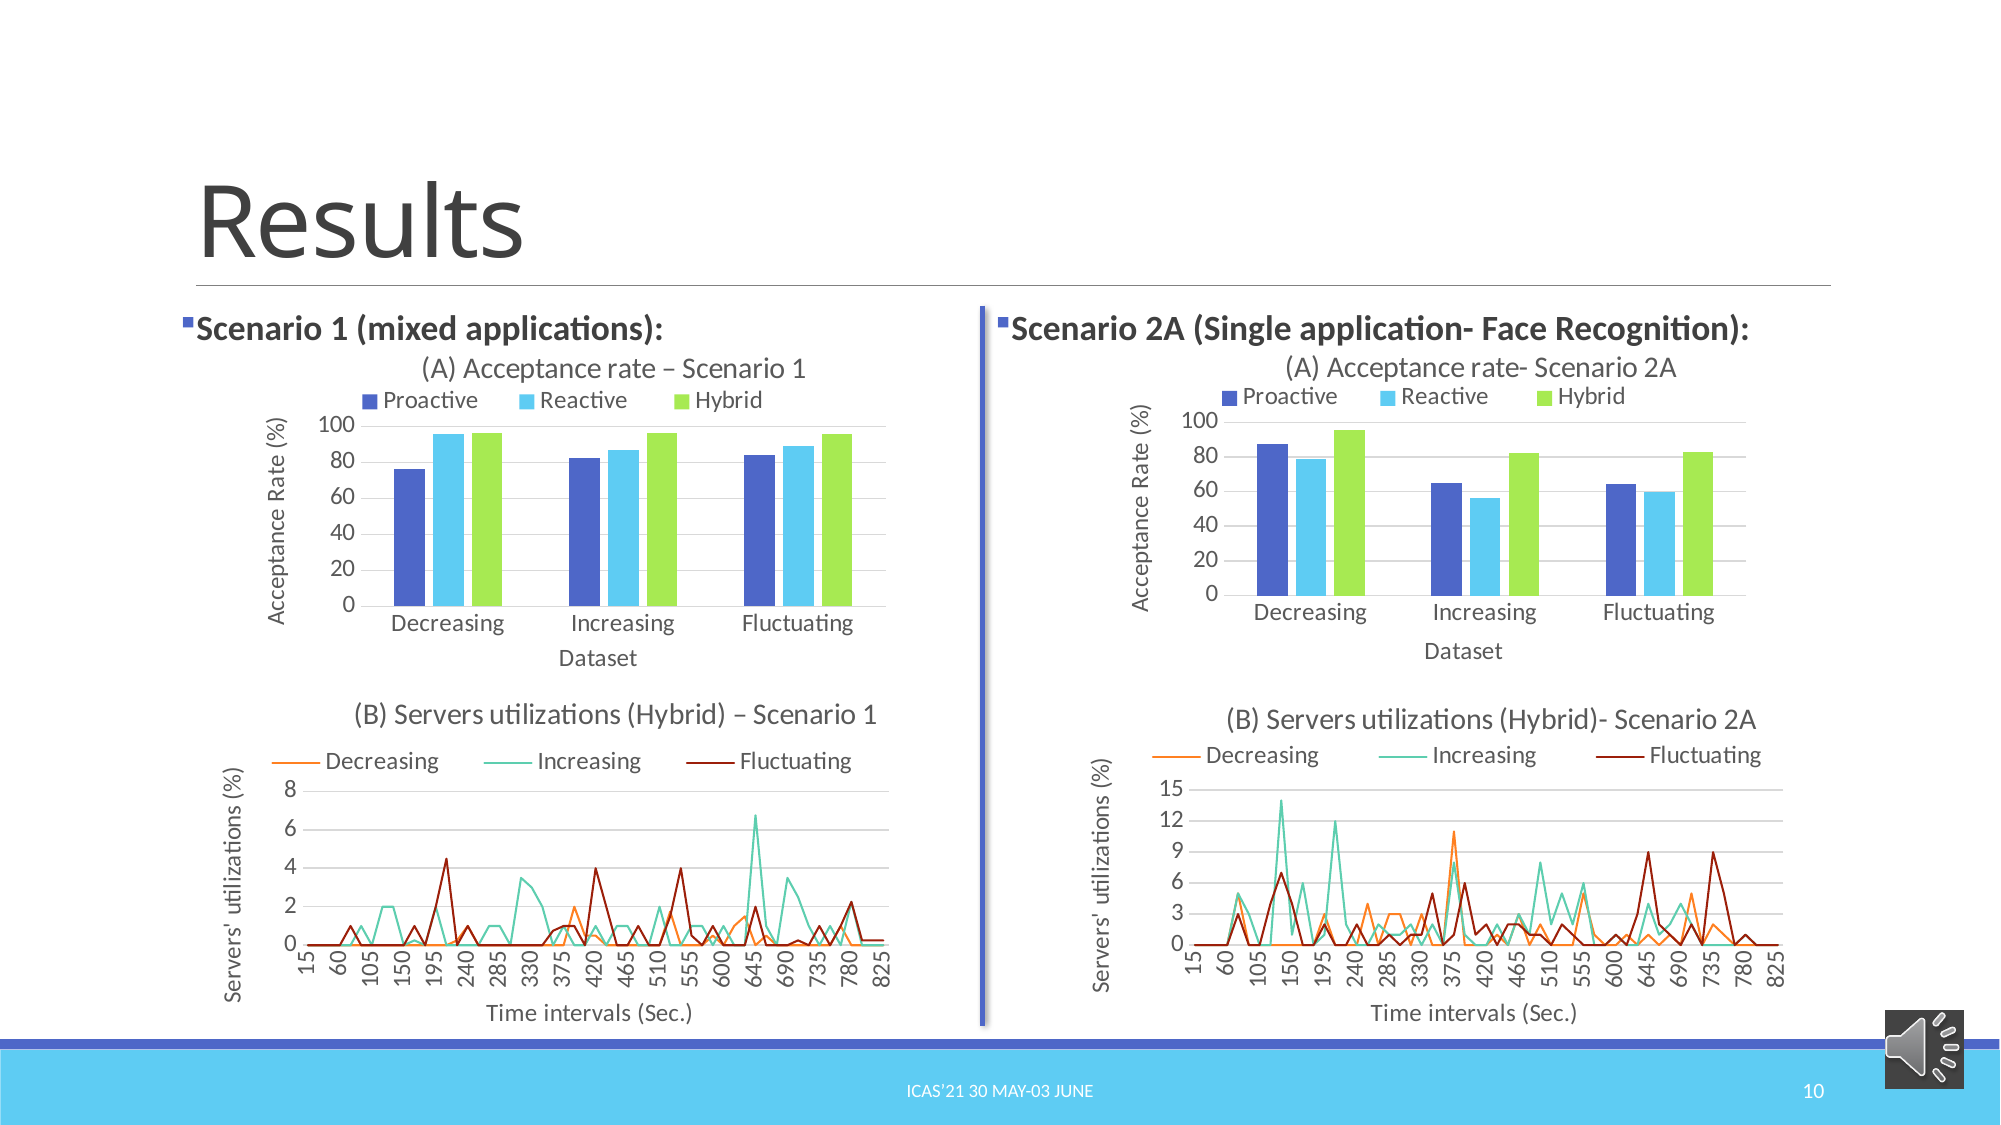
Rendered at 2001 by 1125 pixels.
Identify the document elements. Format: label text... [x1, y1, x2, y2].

list Scenario 1 (mixed applications): [180, 302, 864, 363]
chart [199, 693, 926, 1043]
chart [199, 346, 926, 683]
chart [1060, 698, 1821, 1048]
footer ICAS’21 30 May-03 June [604, 1059, 1396, 1120]
text_box Scenario 2A (Single application- Face Recognition): [995, 302, 1897, 363]
title Results [180, 47, 1830, 285]
slide_number 10 [1624, 1059, 1840, 1120]
chart [1060, 346, 1788, 682]
picture [1884, 1009, 1966, 1090]
